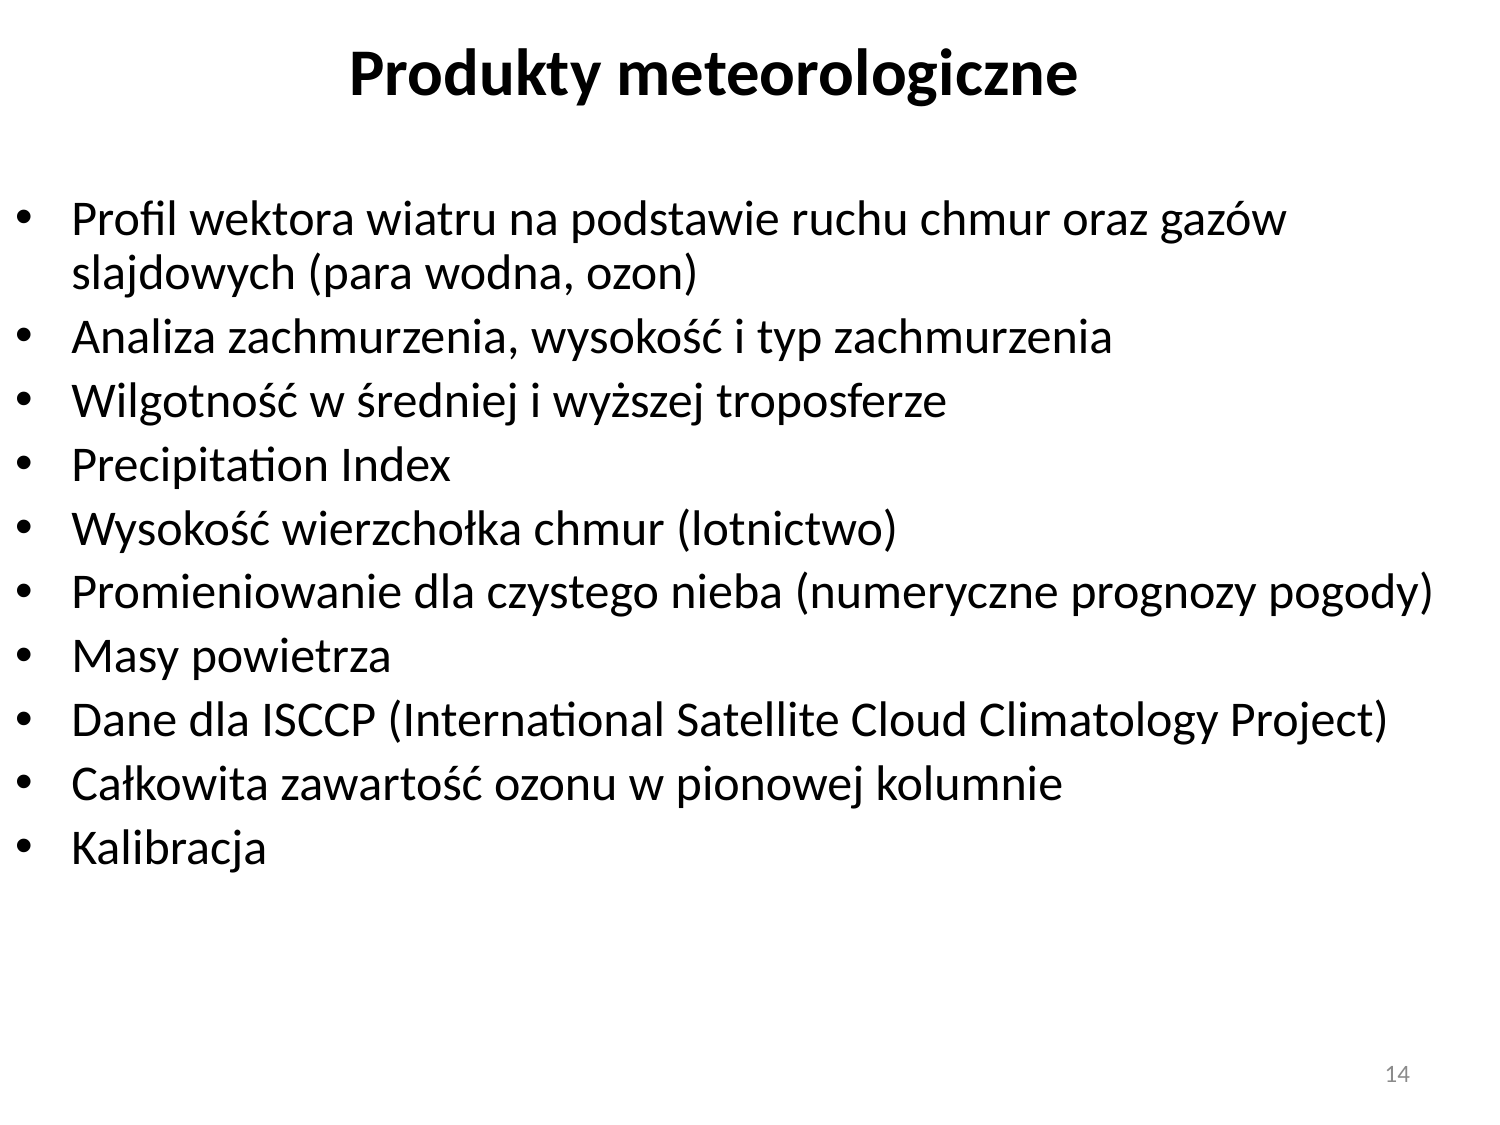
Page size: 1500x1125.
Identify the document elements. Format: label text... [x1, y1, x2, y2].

title Produkty meteorologiczne [76, 0, 1352, 138]
slide_number 14 [1074, 1042, 1425, 1103]
list Profil wektora wiatru na podstawie ruchu chmur oraz gazów slajdowych (para wodna, ozon) Analiza zachmurzenia, wysokość i typ zachmurzenia Wilgotność w średniej i wyższej troposferze Precipitation Index Wysokość wierzchołka chmur (lotnictwo) Promieniowanie dla czystego nieba (numeryczne prognozy pogody) Masy powietrza Dane dla ISCCP (International Satellite Cloud Climatology Project) Całkowita zawartość ozonu w pionowej kolumnie Kalibracja [0, 184, 1500, 965]
